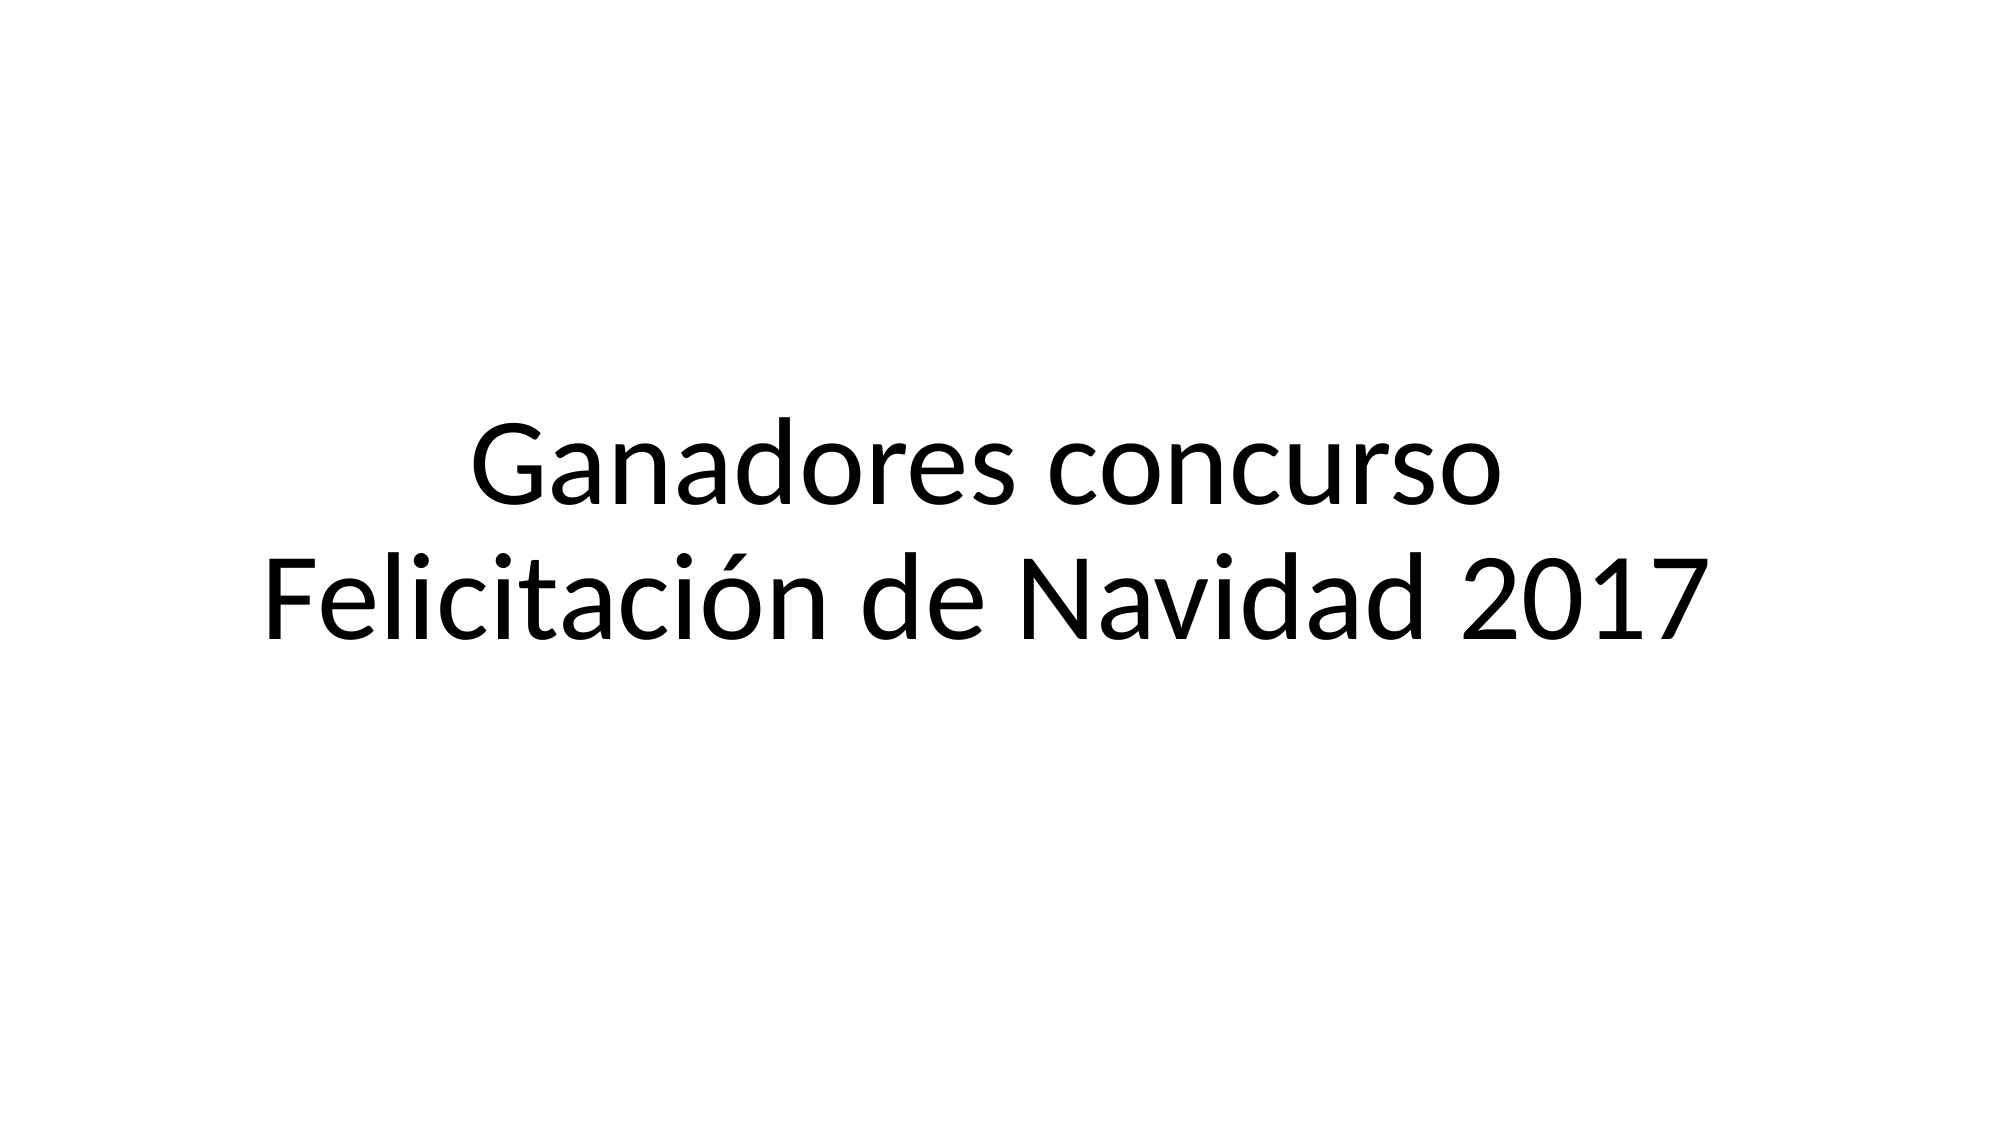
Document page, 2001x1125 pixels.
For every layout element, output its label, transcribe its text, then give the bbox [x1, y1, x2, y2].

title Ganadores concurso Felicitación de Navidad 2017 [237, 383, 1738, 675]
